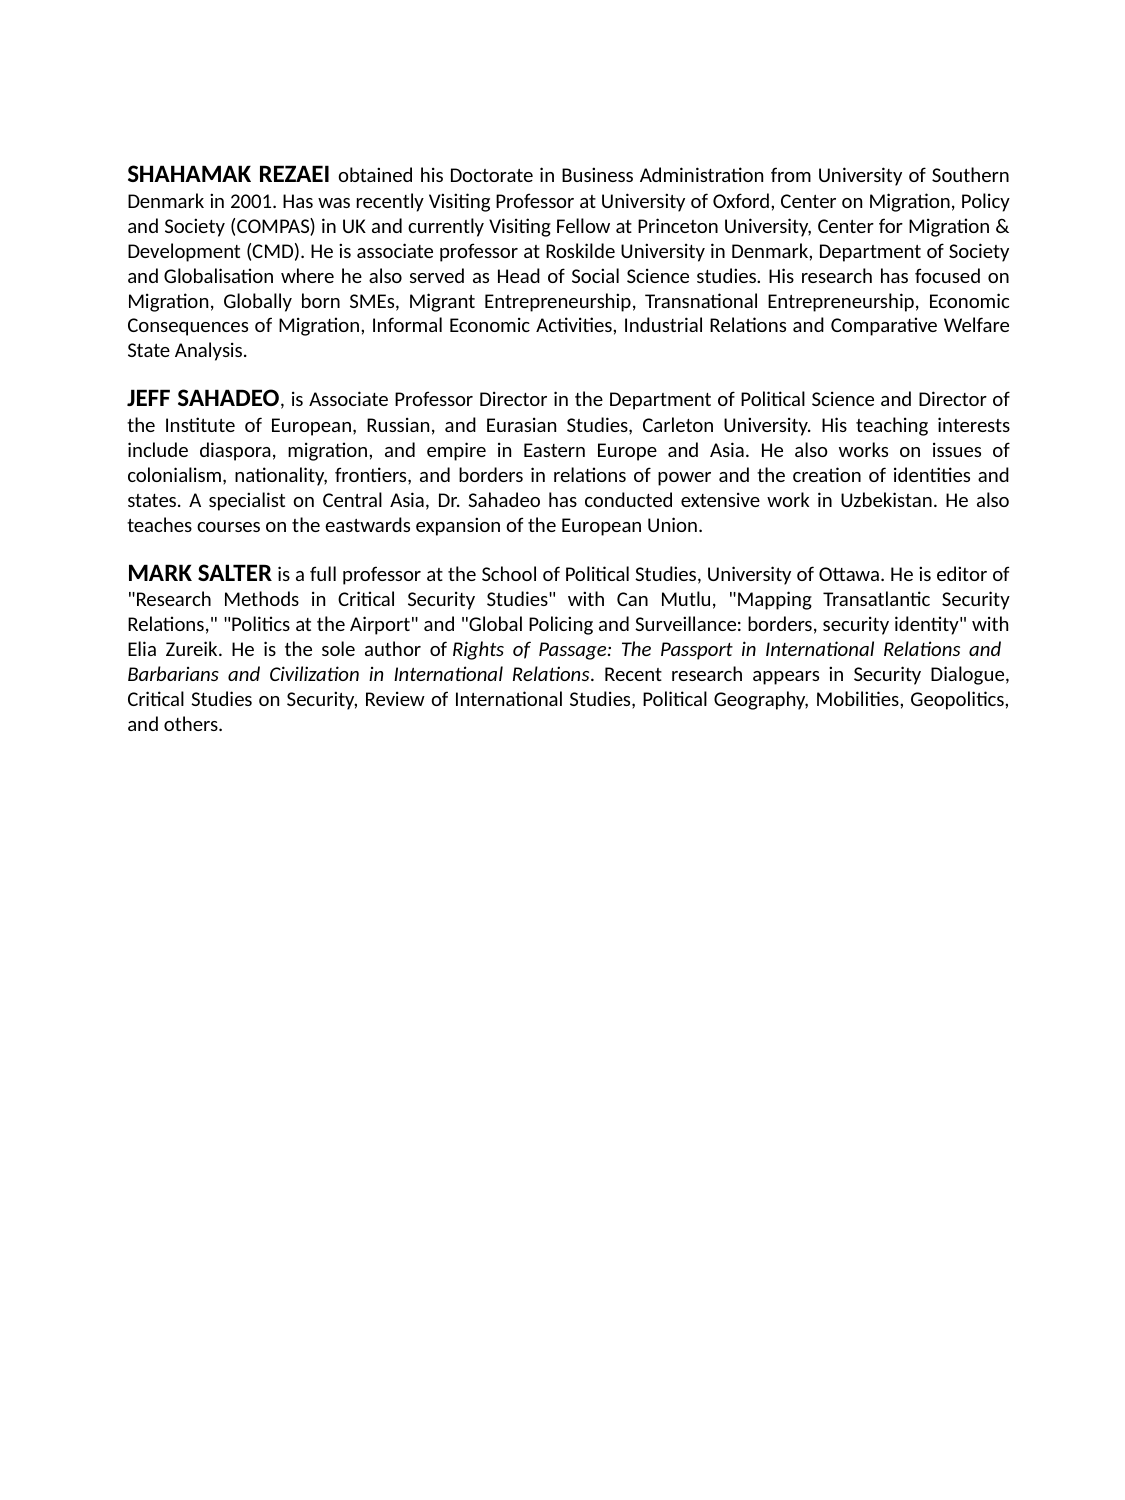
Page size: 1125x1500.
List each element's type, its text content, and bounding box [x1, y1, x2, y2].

text_box Shahamak Rezaei obtained his Doctorate in Business Administration from University of Southern Denmark in 2001. Has was recently Visiting Professor at University of Oxford, Center on Migration, Policy and Society (COMPAS) in UK and currently Visiting Fellow at Princeton University, Center for Migration & Development (CMD). He is associate professor at Roskilde University in Denmark, Department of Society and Globalisation where he also served as Head of Social Science studies. His research has focused on Migration, Globally born SMEs, Migrant Entrepreneurship, Transnational Entrepreneurship, Economic Consequences of Migration, Informal Economic Activities, Industrial Relations and Comparative Welfare State Analysis. Jeff Sahadeo, is Associate Professor Director in the Department of Political Science and Director of the Institute of European, Russian, and Eurasian Studies, Carleton University. His teaching interests include diaspora, migration, and empire in Eastern Europe and Asia. He also works on issues of colonialism, nationality, frontiers, and borders in relations of power and the creation of identities and states. A specialist on Central Asia, Dr. Sahadeo has conducted extensive work in Uzbekistan. He also teaches courses on the eastwards expansion of the European Union. Mark Salter is a full professor at the School of Political Studies, University of Ottawa. He is editor of "Research Methods in Critical Security Studies" with Can Mutlu, "Mapping Transatlantic Security Relations," "Politics at the Airport" and "Global Policing and Surveillance: borders, security identity" with Elia Zureik. He is the sole author of Rights of Passage: The Passport in International Relations and Barbarians and Civilization in International Relations. Recent research appears in Security Dialogue, Critical Studies on Security, Review of International Studies, Political Geography, Mobilities, Geopolitics, and others. [112, 149, 1025, 1438]
